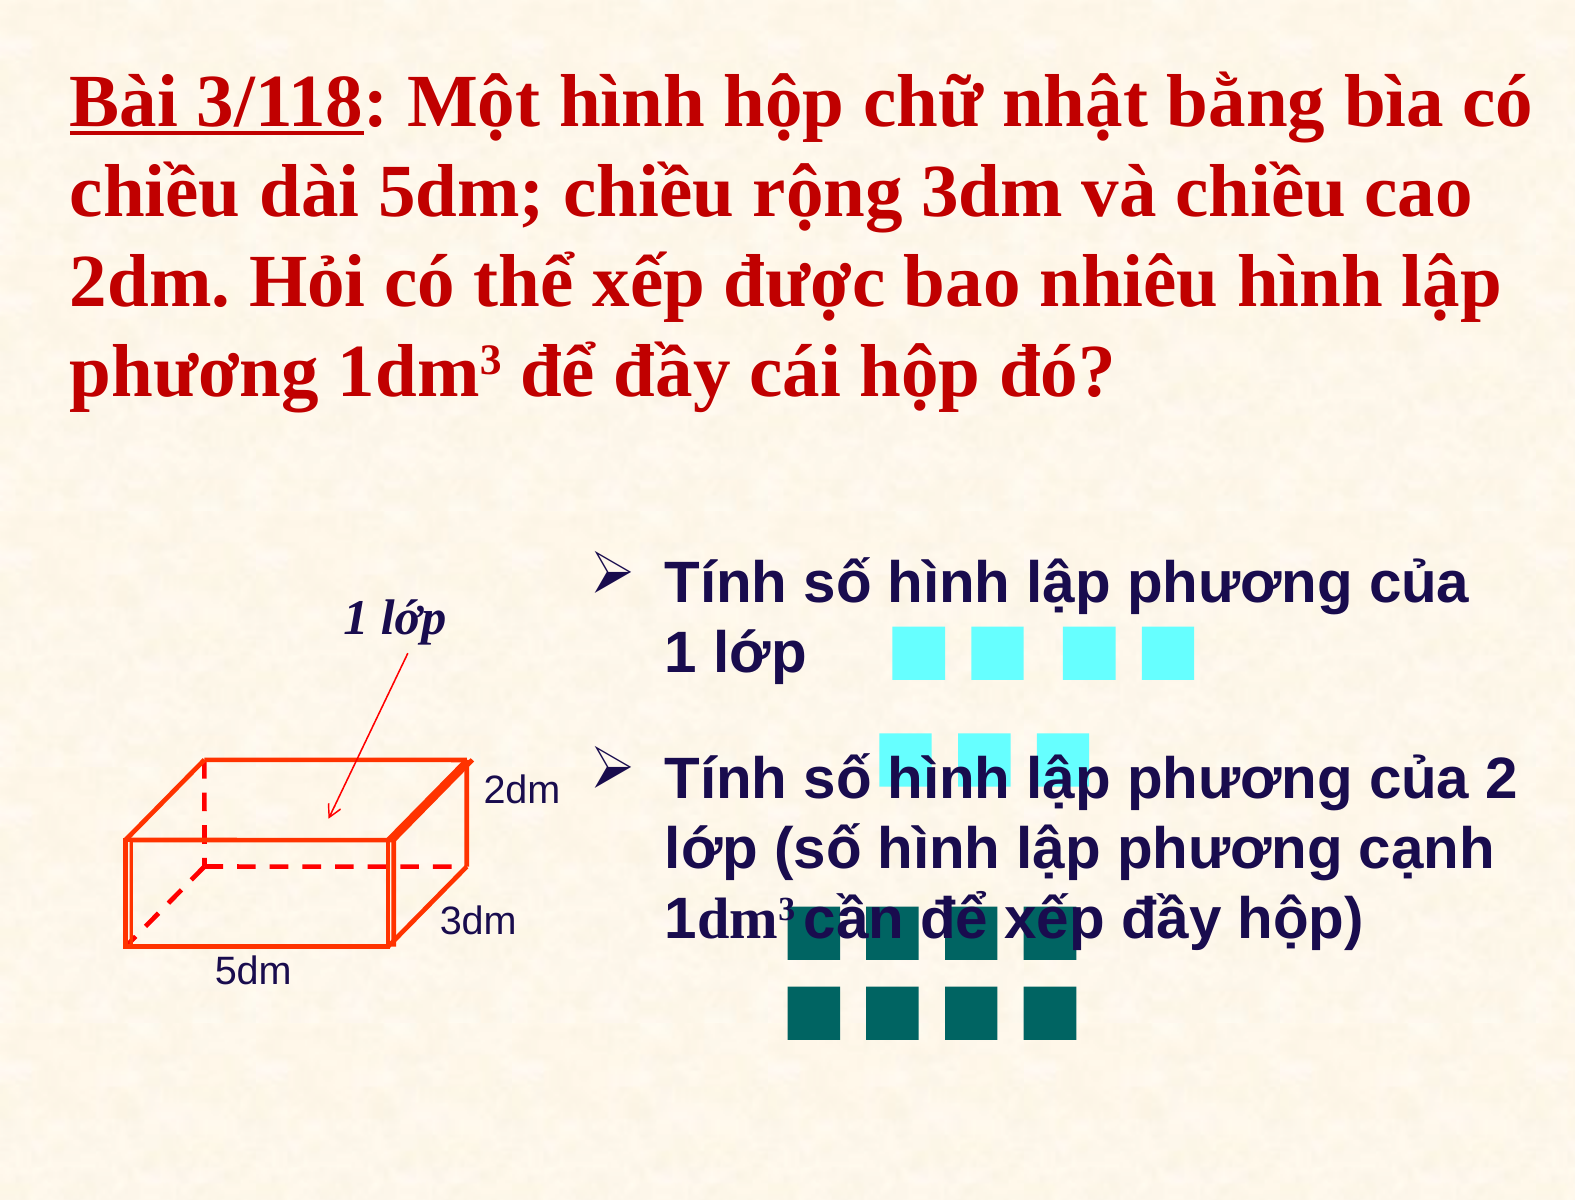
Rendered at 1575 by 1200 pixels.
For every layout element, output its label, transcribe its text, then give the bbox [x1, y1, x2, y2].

text_box 5dm [200, 955, 325, 1000]
text_box [1023, 986, 1077, 1040]
text_box Tính số hình lập phương của 1 lớp [575, 537, 1527, 692]
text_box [328, 652, 409, 819]
text_box Tính số hình lập phương của 2 lớp (số hình lập phương cạnh 1dm3 cần để xếp đầy hộp) [575, 732, 1575, 958]
text_box [787, 986, 841, 1040]
title Bài 3/118: Một hình hộp chữ nhật bằng bìa có chiều dài 5dm; chiều rộng 3dm và chiều cao 2dm. Hỏi có thể xếp được bao nhiêu hình lập phương 1dm3 để đầy cái hộp đó? [53, 127, 1575, 427]
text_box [125, 759, 468, 947]
text_box 3dm [472, 887, 538, 950]
text_box [866, 986, 919, 1040]
text_box [945, 986, 998, 1040]
text_box 1 lớp [328, 577, 488, 653]
text_box 2dm [468, 756, 575, 819]
